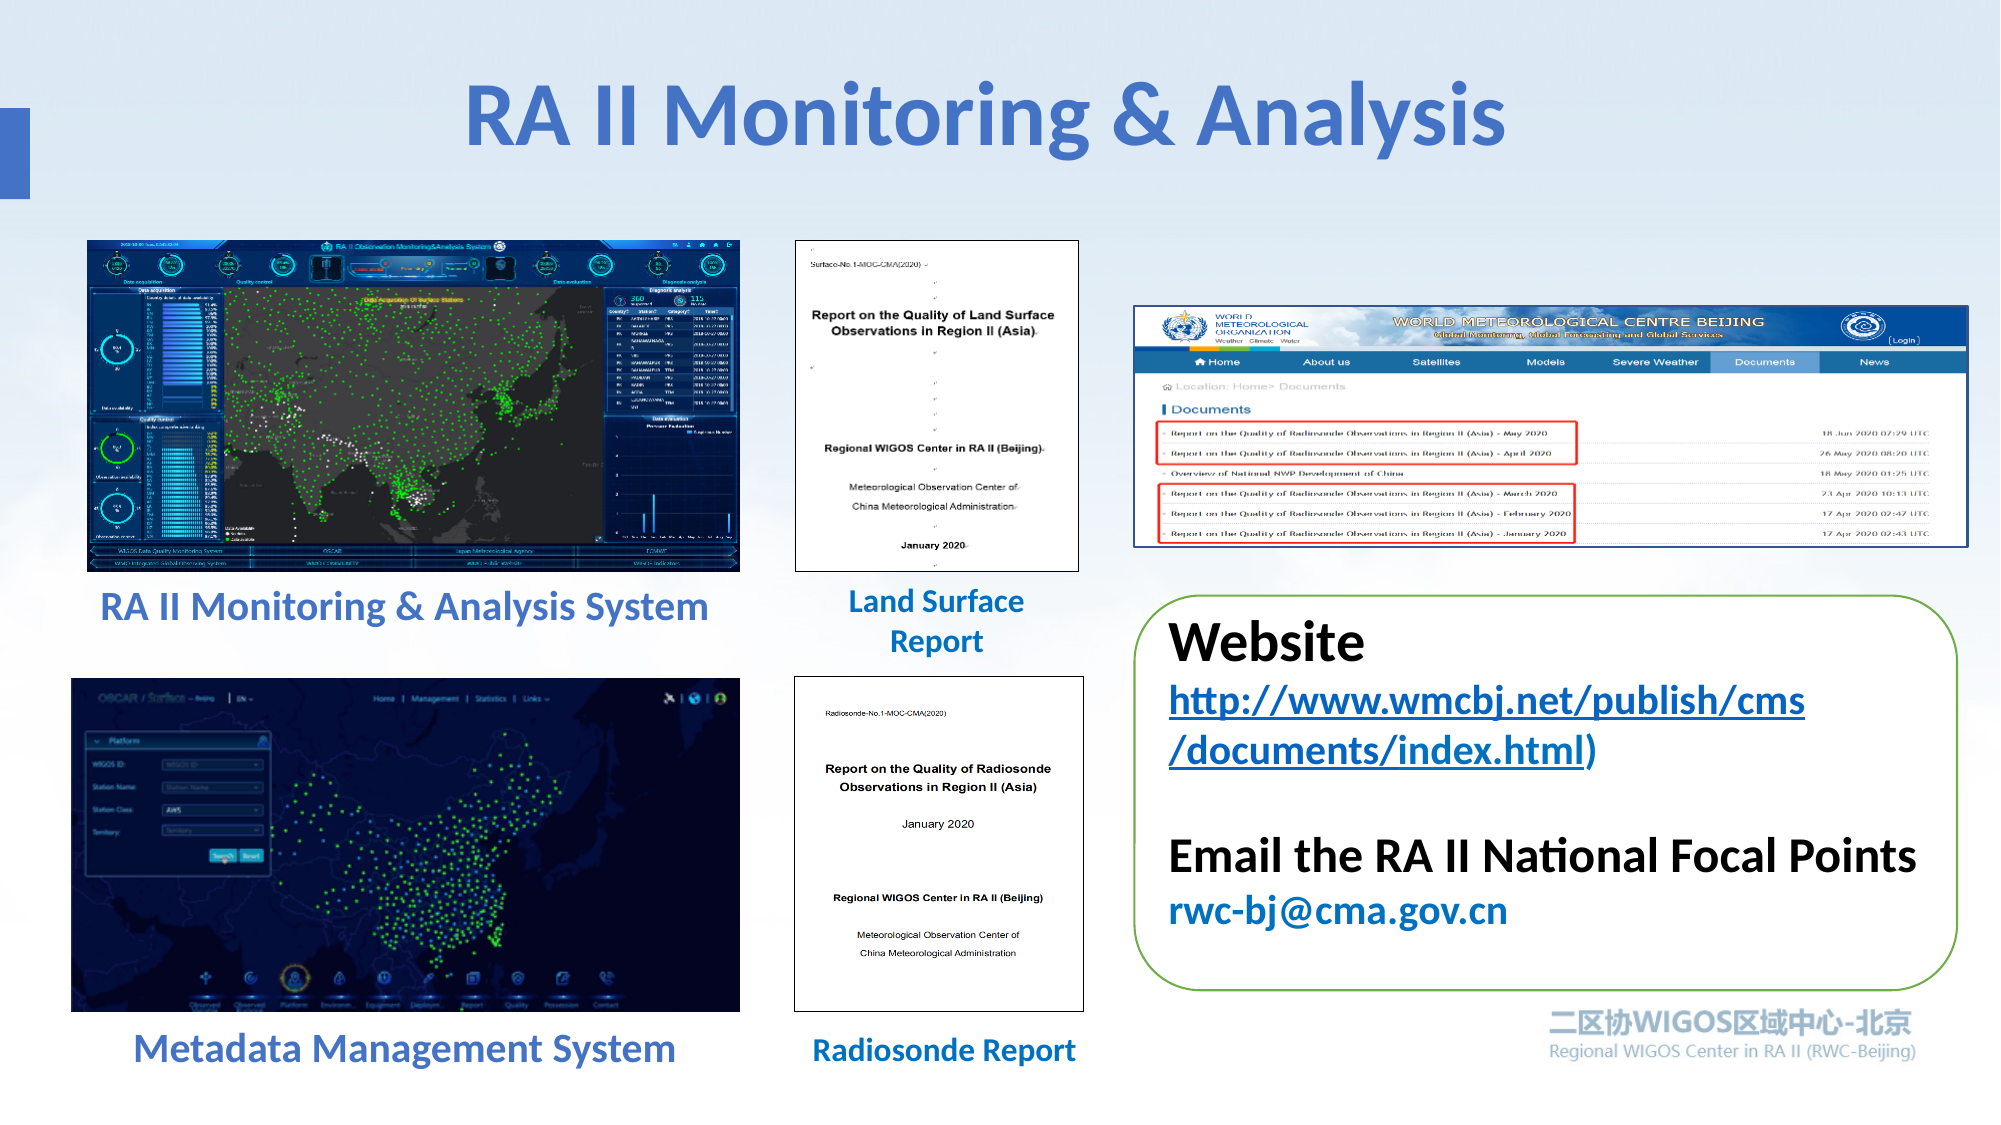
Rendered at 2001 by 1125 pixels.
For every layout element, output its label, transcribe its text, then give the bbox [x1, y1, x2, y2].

text_box Metadata Management System [0, 1019, 1323, 1080]
text_box Land Surface Report [786, 638, 1088, 667]
text_box Website http://www.wmcbj.net/publish/cms/documents/index.html) Email the RA II National Focal Points rwc-bj@cma.gov.cn [1133, 594, 1959, 992]
text_box RA II Monitoring & Analysis System [0, 577, 1323, 638]
text_box Land Surface Report [786, 571, 1088, 577]
picture [0, 0, 2001, 1125]
text_box RA II Monitoring & Analysis [68, 58, 1905, 173]
